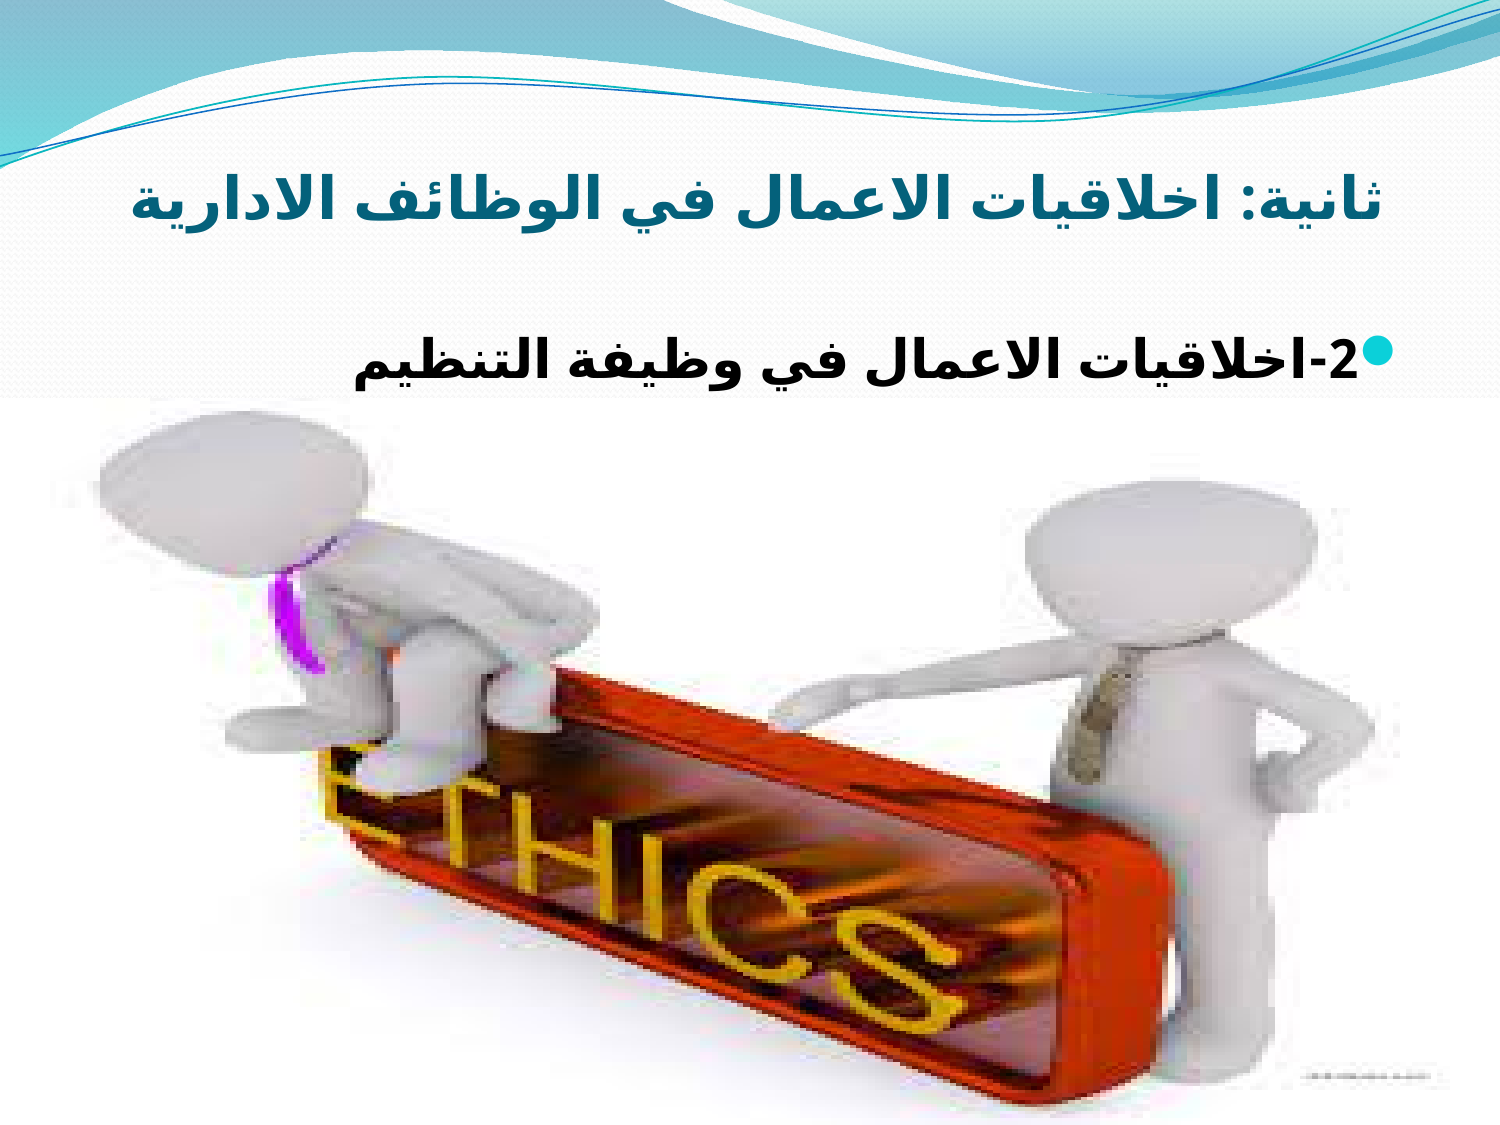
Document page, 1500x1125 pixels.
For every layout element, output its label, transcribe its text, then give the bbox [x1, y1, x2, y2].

title ثانية: اخلاقيات الاعمال في الوظائف الادارية [75, 115, 1425, 303]
picture [0, 398, 1500, 1125]
list 2-اخلاقيات الاعمال في وظيفة التنظيم [75, 317, 1425, 397]
